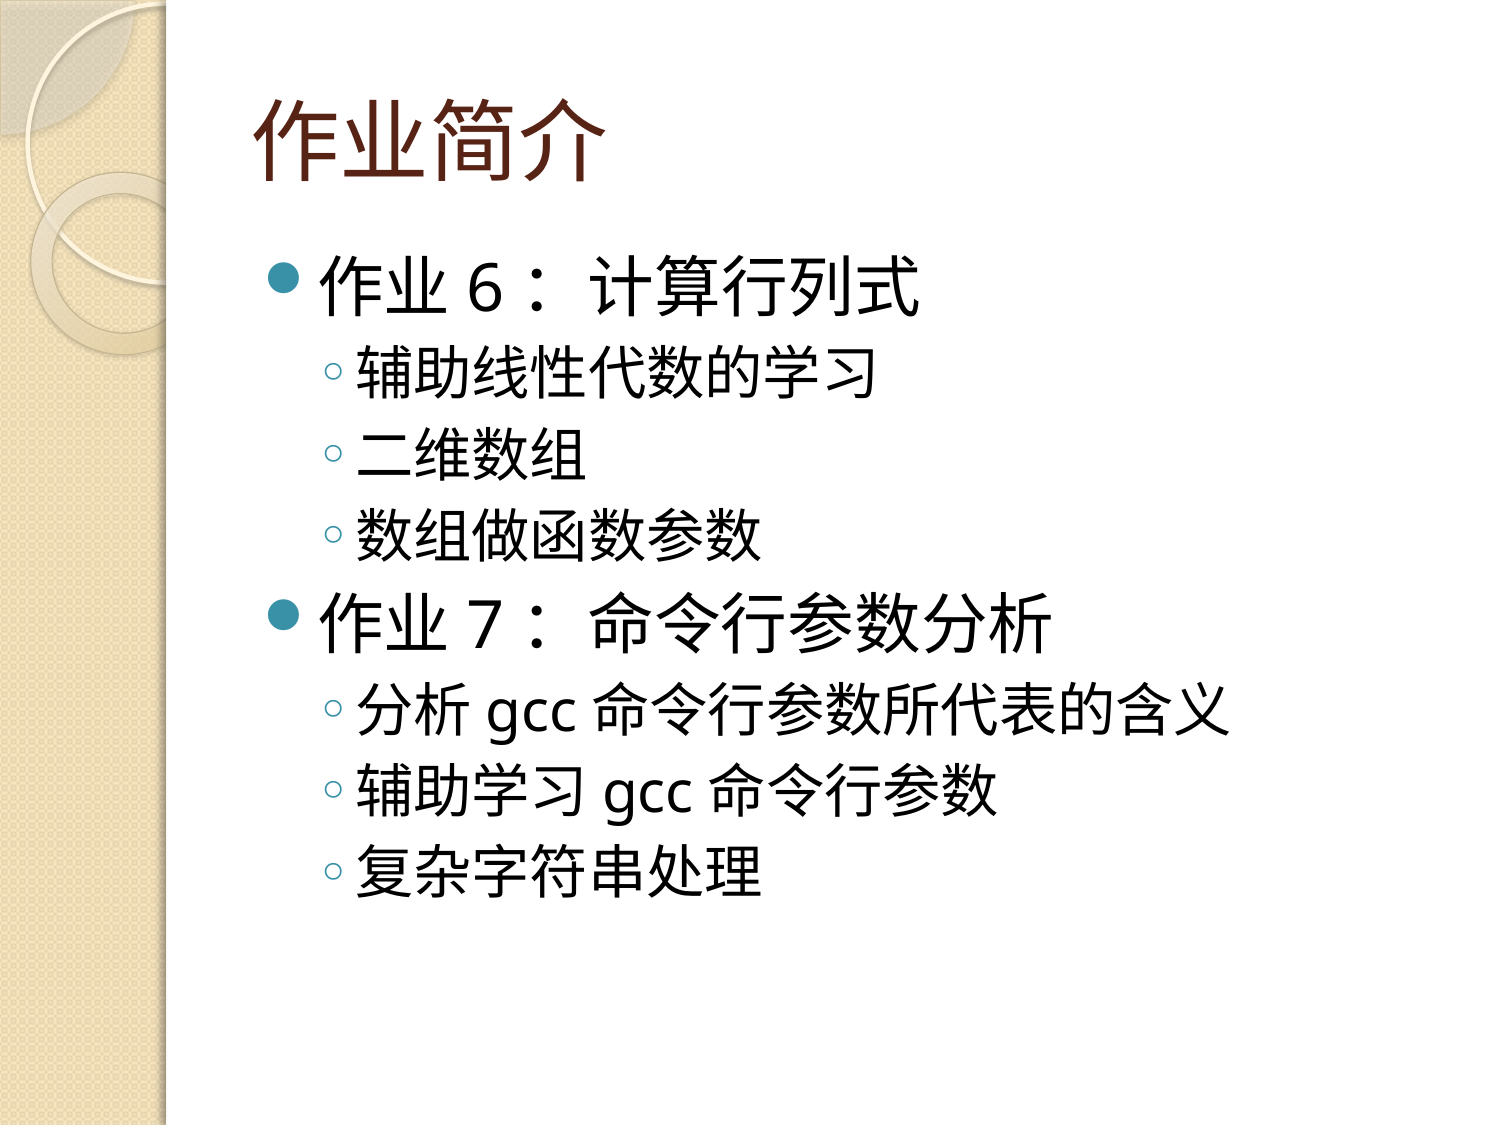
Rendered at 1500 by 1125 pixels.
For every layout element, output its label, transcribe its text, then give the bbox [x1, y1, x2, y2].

list 作业6：计算行列式 辅助线性代数的学习 二维数组 数组做函数参数 作业7：命令行参数分析 分析gcc命令行参数所代表的含义 辅助学习gcc命令行参数 复杂字符串处理 [235, 237, 1466, 1025]
title 作业简介 [235, 45, 1466, 233]
